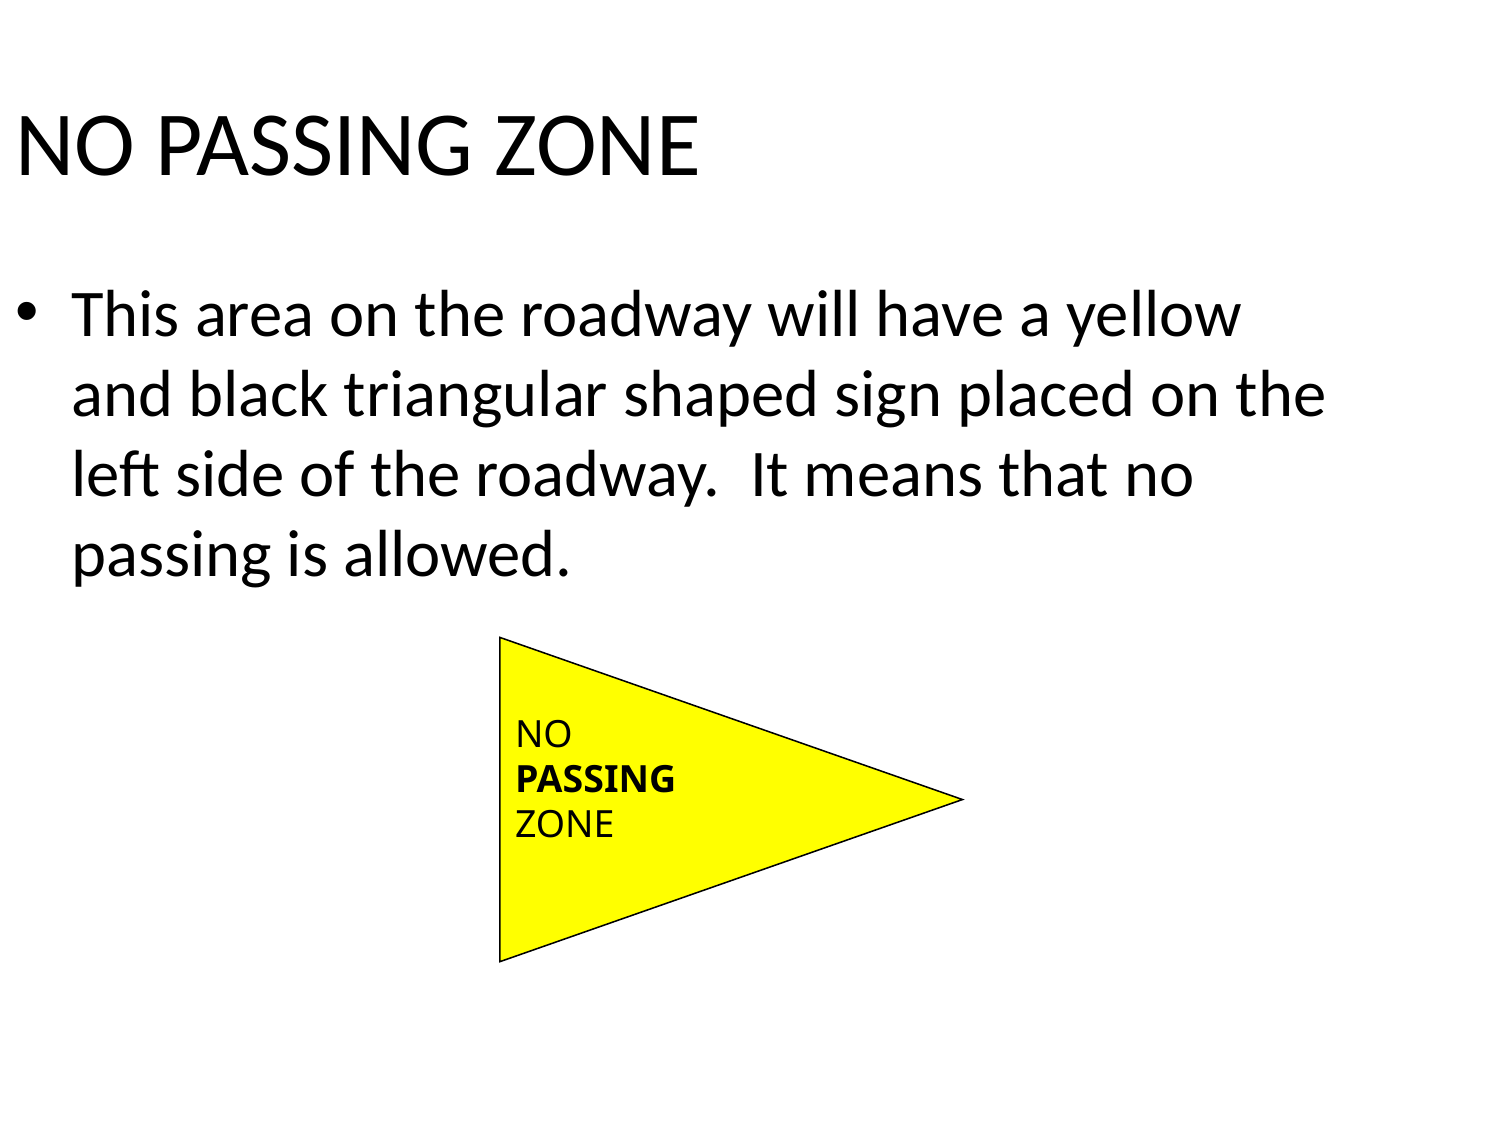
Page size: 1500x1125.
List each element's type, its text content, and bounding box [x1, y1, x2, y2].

text_box NO PASSING ZONE [499, 718, 732, 881]
text_box [499, 637, 730, 718]
list This area on the roadway will have a yellow and black triangular shaped sign placed on the left side of the roadway. It means that no passing is allowed. [0, 262, 1350, 1005]
title NO PASSING ZONE [0, 45, 1350, 233]
text_box [499, 881, 731, 962]
text_box [732, 718, 963, 881]
